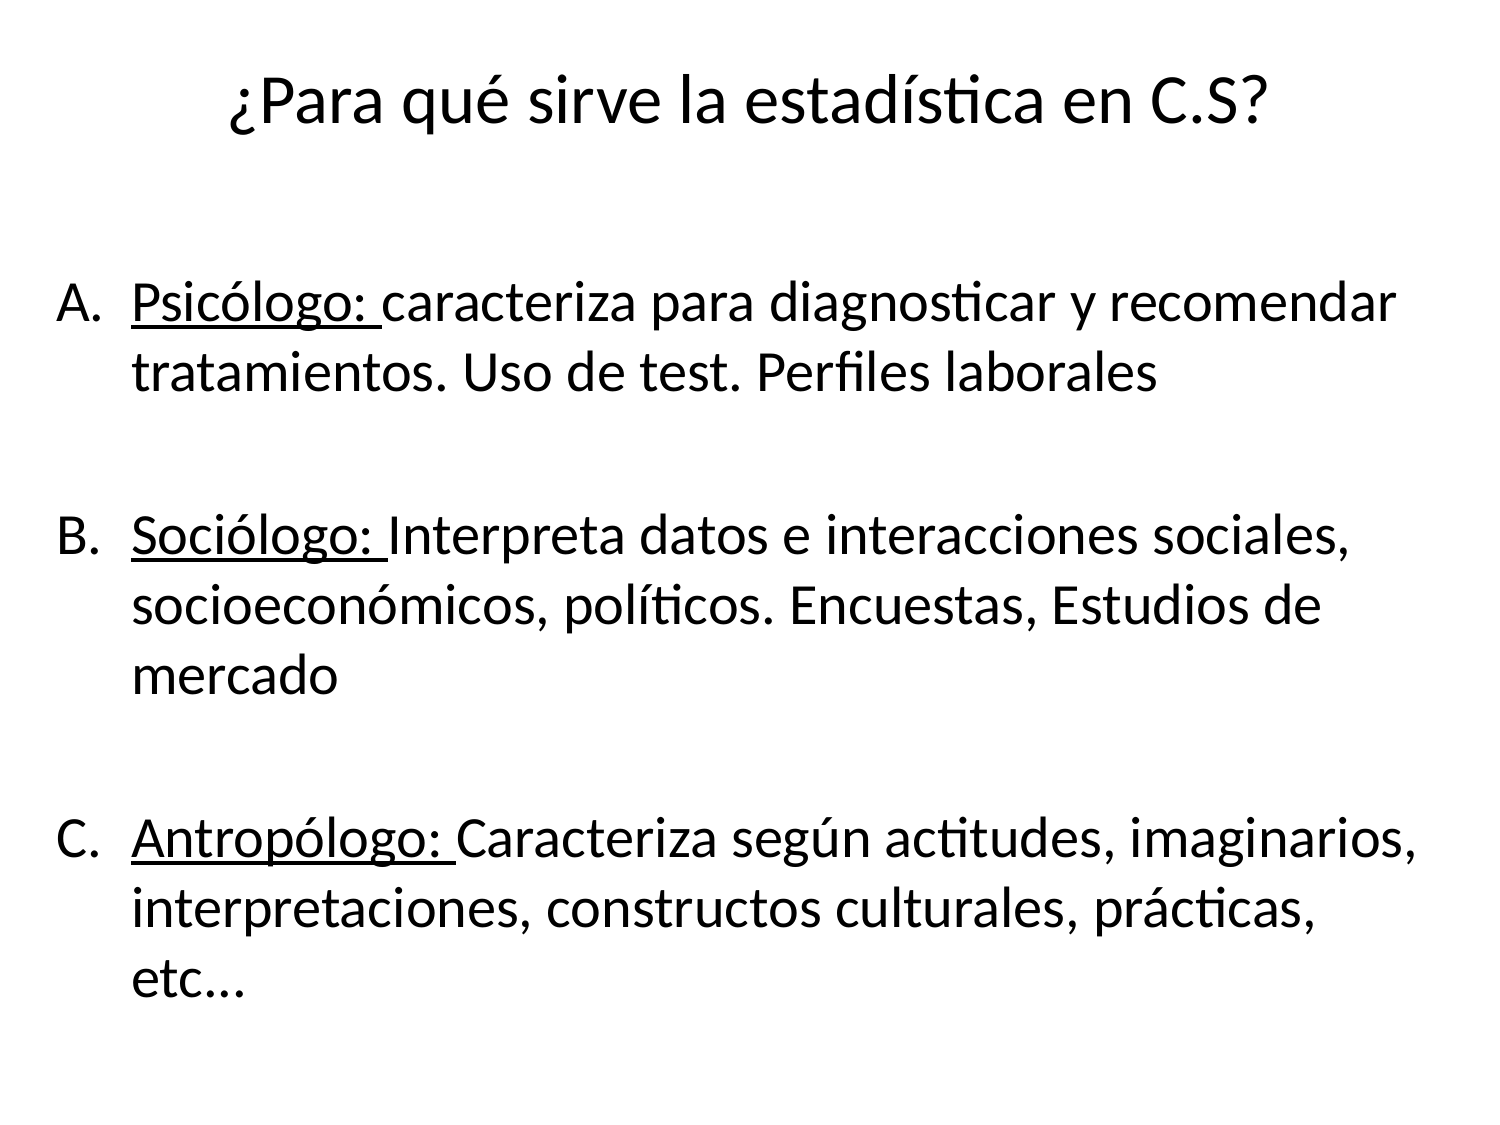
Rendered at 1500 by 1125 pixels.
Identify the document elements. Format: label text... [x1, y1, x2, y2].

text_box ¿Para qué sirve la estadística en C.S? [74, 45, 1425, 233]
text_box Psicólogo: caracteriza para diagnosticar y recomendar tratamientos. Uso de test. Perfiles laborales Sociólogo: Interpreta datos e interacciones sociales, socioeconómicos, políticos. Encuestas, Estudios de mercado Antropólogo: Caracteriza según actitudes, imaginarios, interpretaciones, constructos culturales, prácticas, etc... [41, 255, 1459, 1000]
